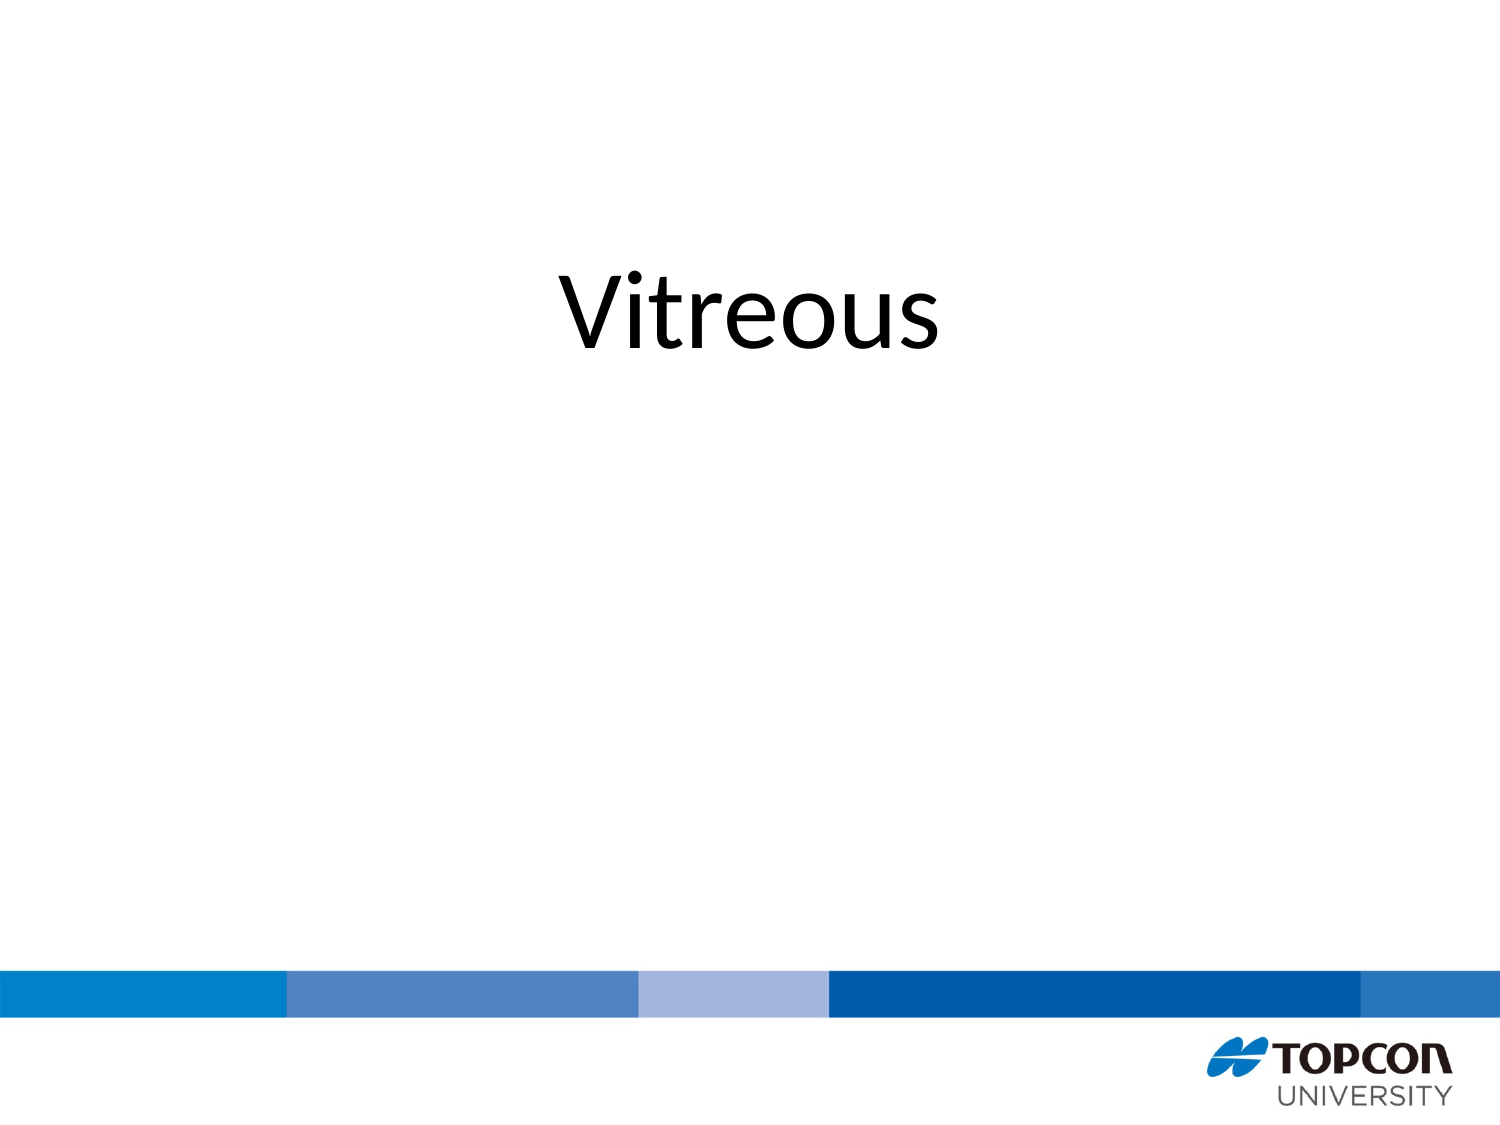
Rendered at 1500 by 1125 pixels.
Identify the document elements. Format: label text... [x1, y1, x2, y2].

title Vitreous [75, 45, 1425, 563]
picture [0, 0, 1500, 1125]
